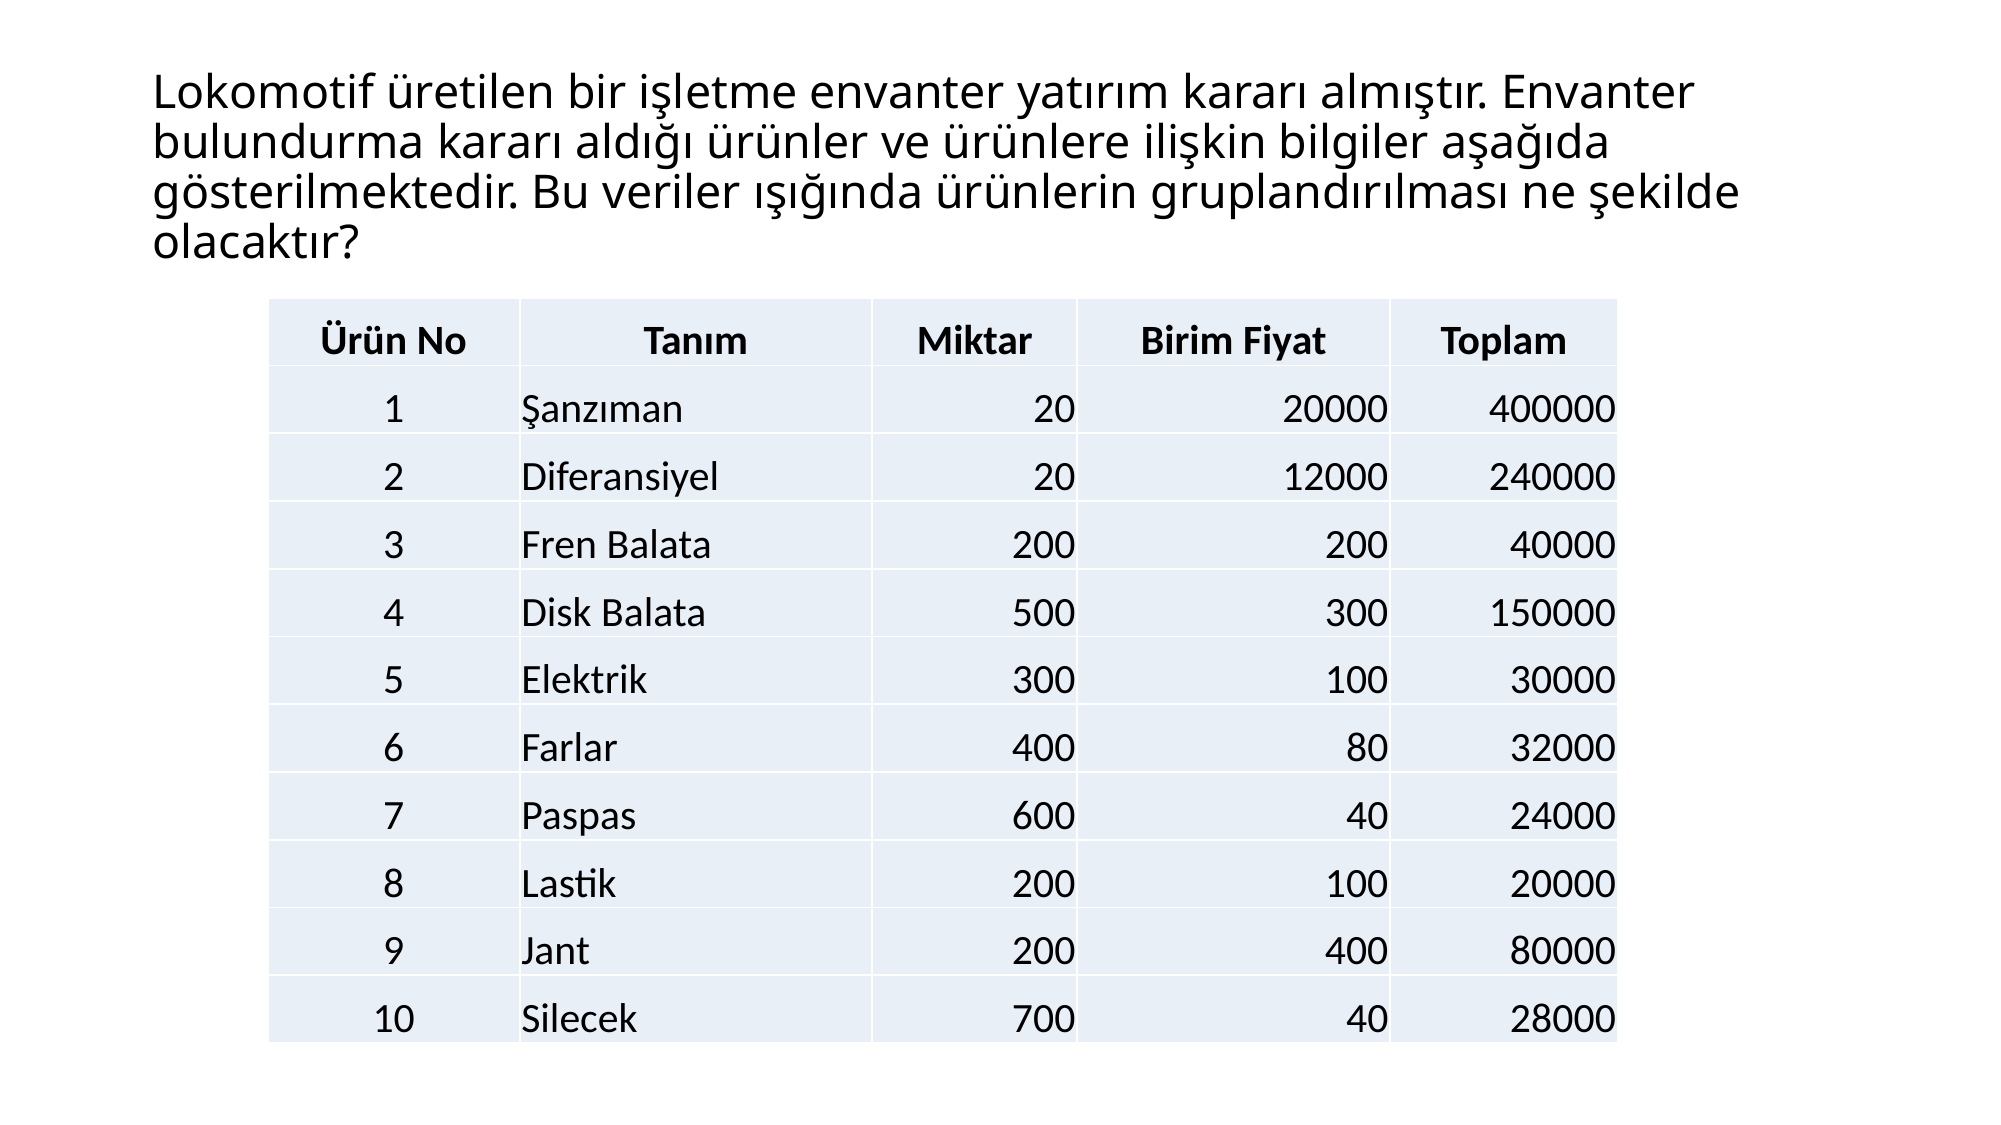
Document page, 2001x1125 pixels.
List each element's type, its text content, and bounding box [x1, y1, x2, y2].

table_header Toplam [1391, 299, 1617, 365]
table_cell 32000 [1391, 705, 1617, 771]
table_cell 5 [269, 637, 519, 703]
table_cell 24000 [1391, 773, 1617, 839]
table_cell 300 [1078, 570, 1389, 636]
table_cell 400 [1078, 908, 1389, 974]
table_cell 20 [873, 434, 1076, 500]
table_cell 2 [269, 434, 519, 500]
table_header Tanım [521, 299, 871, 365]
table_header Birim Fiyat [1078, 299, 1389, 365]
table_cell 3 [269, 502, 519, 568]
table_cell 500 [873, 570, 1076, 636]
table_cell 20000 [1078, 366, 1389, 432]
table_cell 9 [269, 908, 519, 974]
table_cell 20 [873, 366, 1076, 432]
table_cell 4 [269, 570, 519, 636]
table_cell Paspas [521, 773, 871, 839]
table_cell 6 [269, 705, 519, 771]
table_cell 40000 [1391, 502, 1617, 568]
table_cell 20000 [1391, 841, 1617, 907]
title Lokomotif üretilen bir işletme envanter yatırım kararı almıştır. Envanter bulundurma kararı aldığı ürünler ve ürünlere ilişkin bilgiler aşağıda gösterilmektedir. Bu veriler ışığında ürünlerin gruplandırılması ne şekilde olacaktır? [137, 59, 1863, 278]
table_cell Fren Balata [521, 502, 871, 568]
table_cell 12000 [1078, 434, 1389, 500]
table_cell 200 [1078, 502, 1389, 568]
table_cell Disk Balata [521, 570, 871, 636]
table_cell Silecek [521, 976, 871, 1042]
table_cell Şanzıman [521, 366, 871, 432]
table_cell 100 [1078, 841, 1389, 907]
table_cell 8 [269, 841, 519, 907]
table_cell Lastik [521, 841, 871, 907]
table_cell 400 [873, 705, 1076, 771]
table_cell 200 [873, 908, 1076, 974]
table_cell Diferansiyel [521, 434, 871, 500]
table_cell 200 [873, 841, 1076, 907]
table_cell Farlar [521, 705, 871, 771]
table_cell 28000 [1391, 976, 1617, 1042]
table_cell 300 [873, 637, 1076, 703]
table_cell Jant [521, 908, 871, 974]
table_cell 10 [269, 976, 519, 1042]
table_cell 40 [1078, 976, 1389, 1042]
table_cell 100 [1078, 637, 1389, 703]
table_cell Elektrik [521, 637, 871, 703]
table_cell 700 [873, 976, 1076, 1042]
table_header Ürün No [269, 299, 519, 365]
table_cell 80000 [1391, 908, 1617, 974]
table_cell 40 [1078, 773, 1389, 839]
table_cell 80 [1078, 705, 1389, 771]
table_cell 1 [269, 366, 519, 432]
table_cell 150000 [1391, 570, 1617, 636]
table_header Miktar [873, 299, 1076, 365]
table_cell 400000 [1391, 366, 1617, 432]
table_cell 200 [873, 502, 1076, 568]
table_cell 30000 [1391, 637, 1617, 703]
table_cell 240000 [1391, 434, 1617, 500]
table_cell 600 [873, 773, 1076, 839]
table_cell 7 [269, 773, 519, 839]
